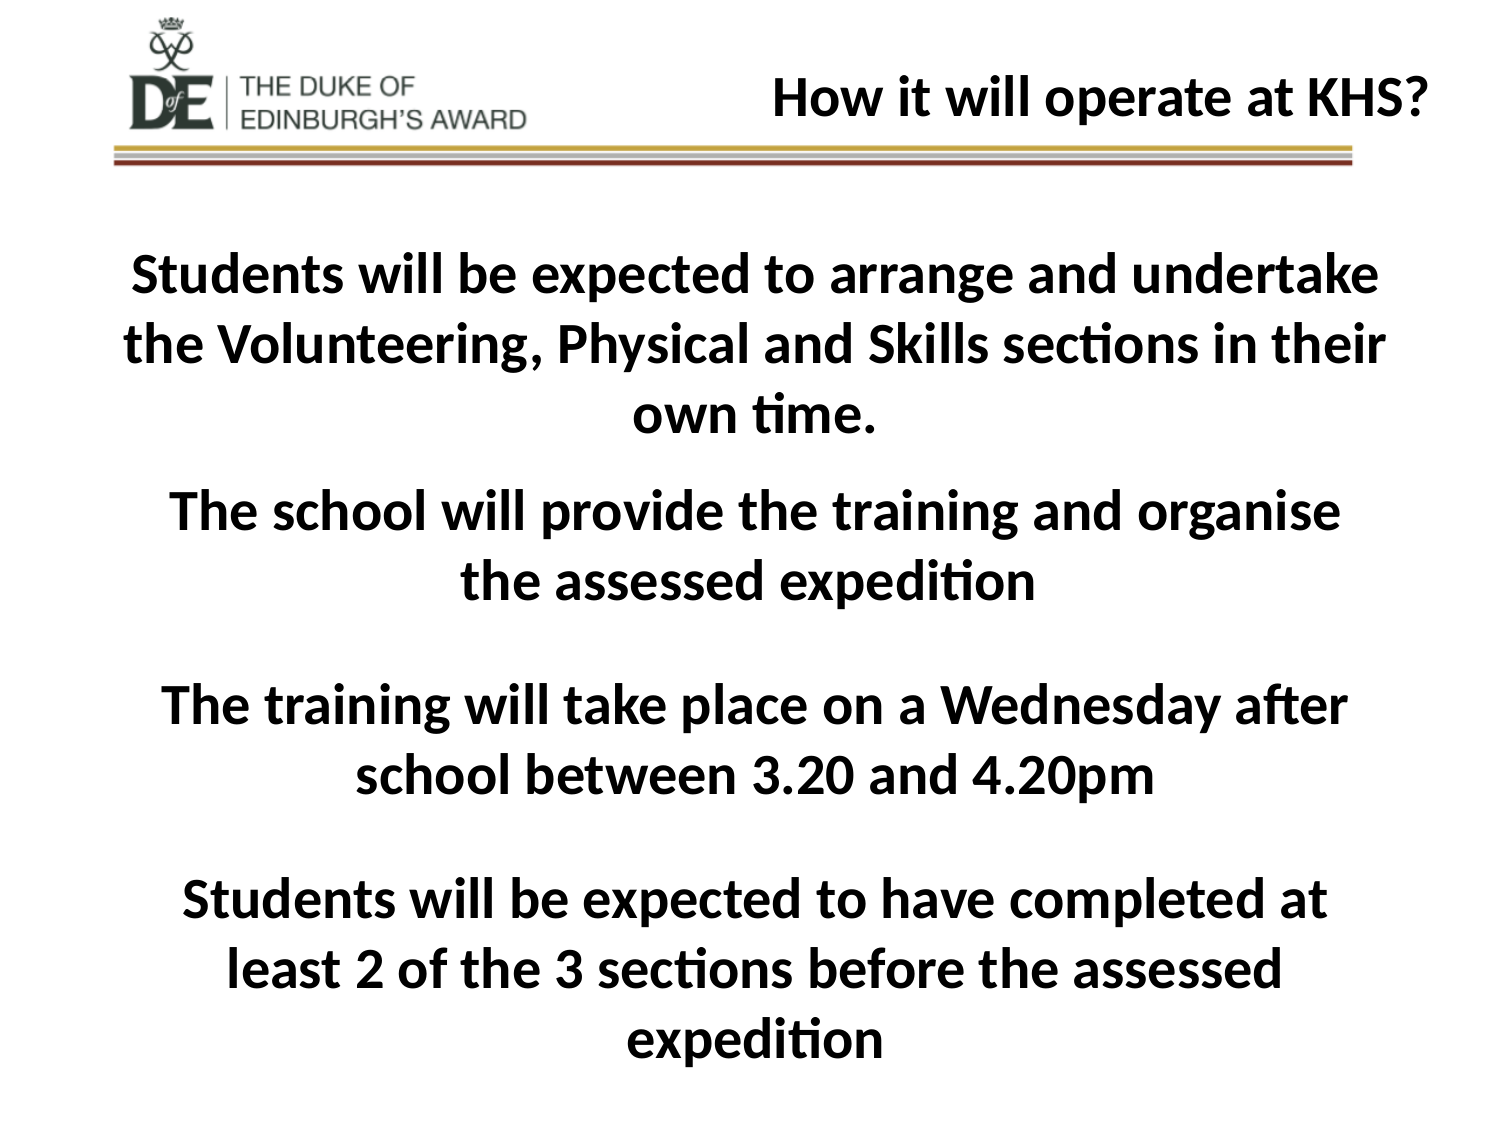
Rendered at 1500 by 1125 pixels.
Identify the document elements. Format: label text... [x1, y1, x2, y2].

text_box The training will take place on a Wednesday after school between 3.20 and 4.20pm [108, 658, 1403, 814]
text_box Students will be expected to have completed at least 2 of the 3 sections before the assessed expedition [108, 852, 1403, 1078]
text_box How it will operate at KHS? [543, 51, 1500, 206]
text_box The school will provide the training and organise the assessed expedition [108, 464, 1403, 620]
text_box Students will be expected to arrange and undertake the Volunteering, Physical and Skills sections in their own time. [108, 227, 1403, 453]
picture [25, 5, 1423, 183]
